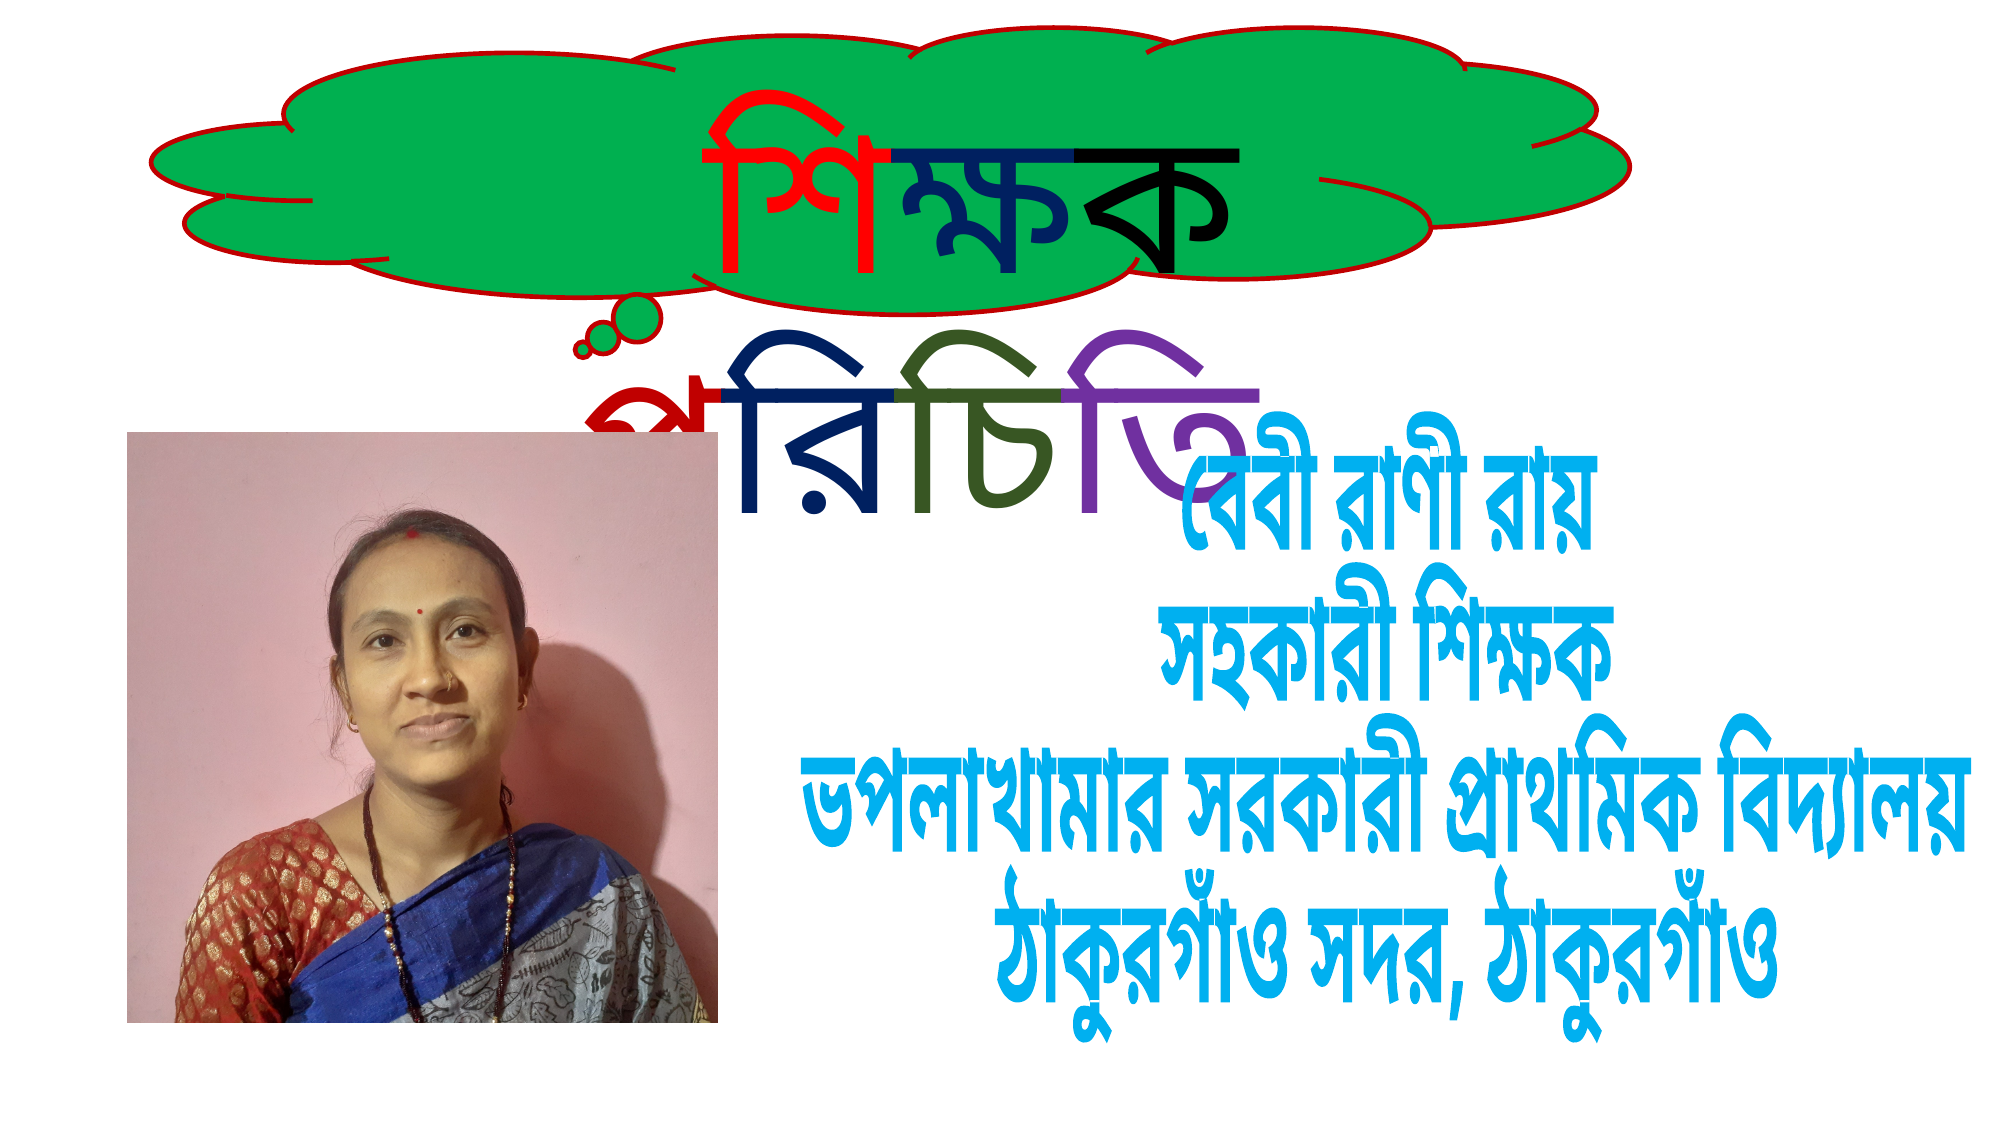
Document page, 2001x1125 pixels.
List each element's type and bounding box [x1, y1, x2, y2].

text_box [152, 26, 1630, 324]
picture [127, 432, 718, 1023]
